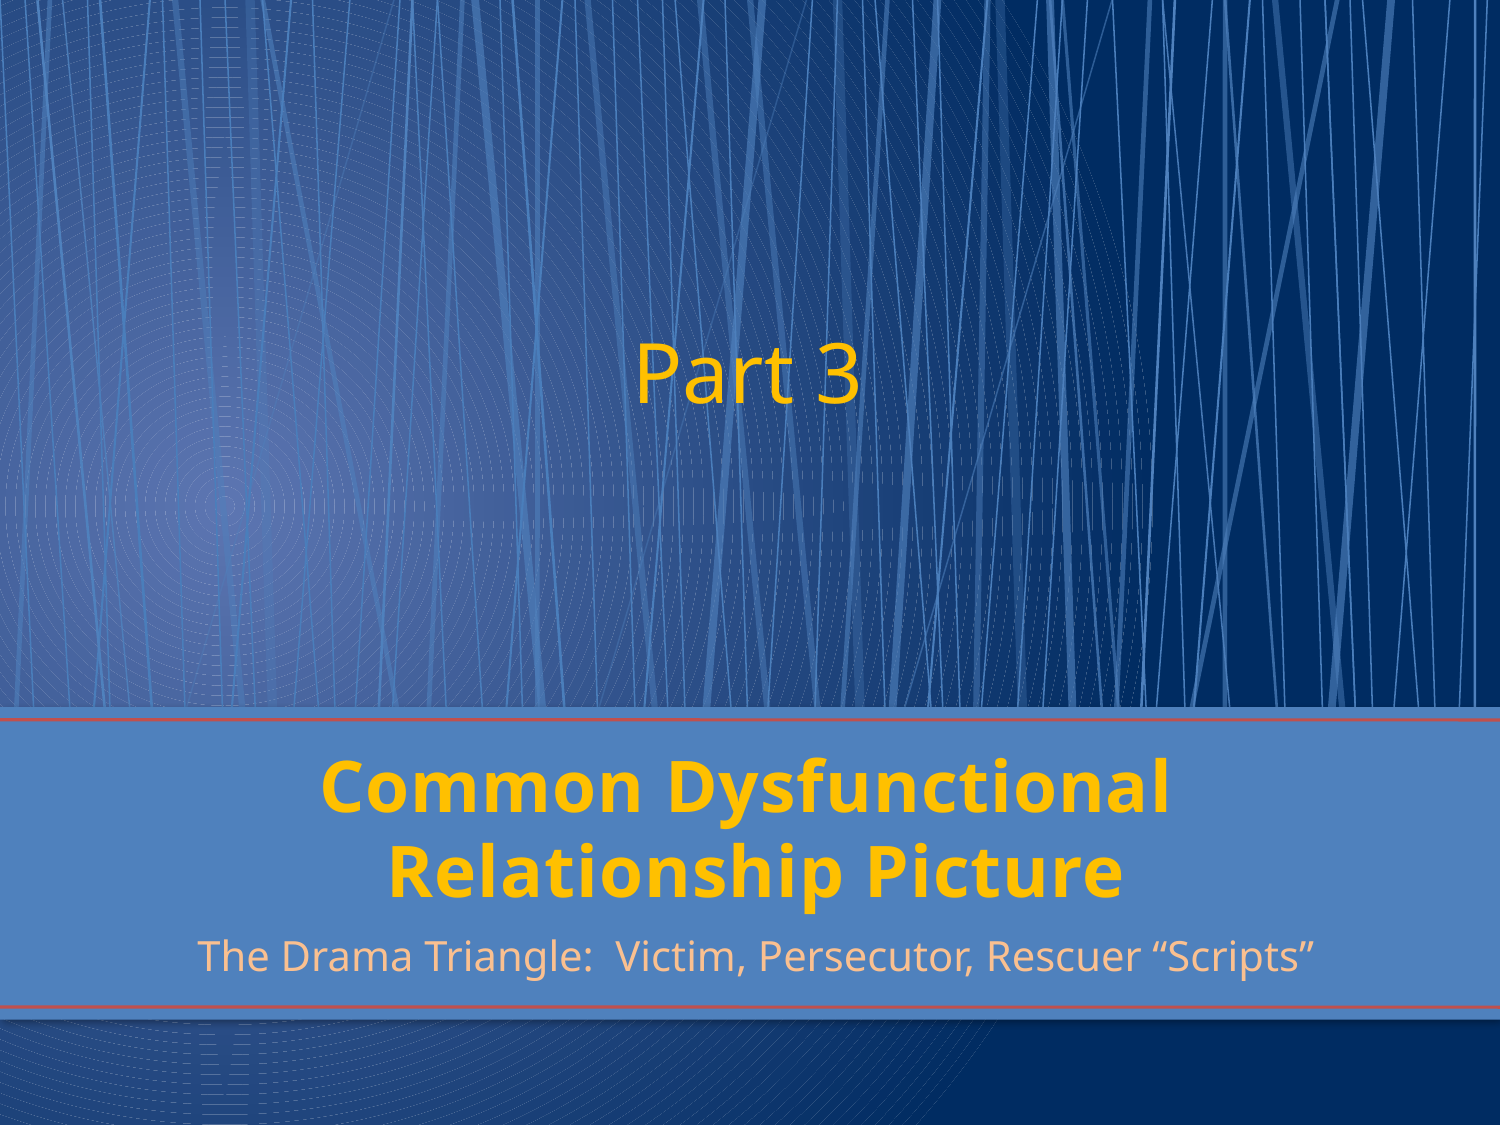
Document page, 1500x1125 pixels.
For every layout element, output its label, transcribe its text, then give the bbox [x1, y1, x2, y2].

title Common Dysfunctional Relationship Picture [75, 732, 1438, 920]
list The Drama Triangle: Victim, Persecutor, Rescuer “Scripts” [75, 922, 1438, 991]
text_box Part 3 [617, 312, 879, 428]
